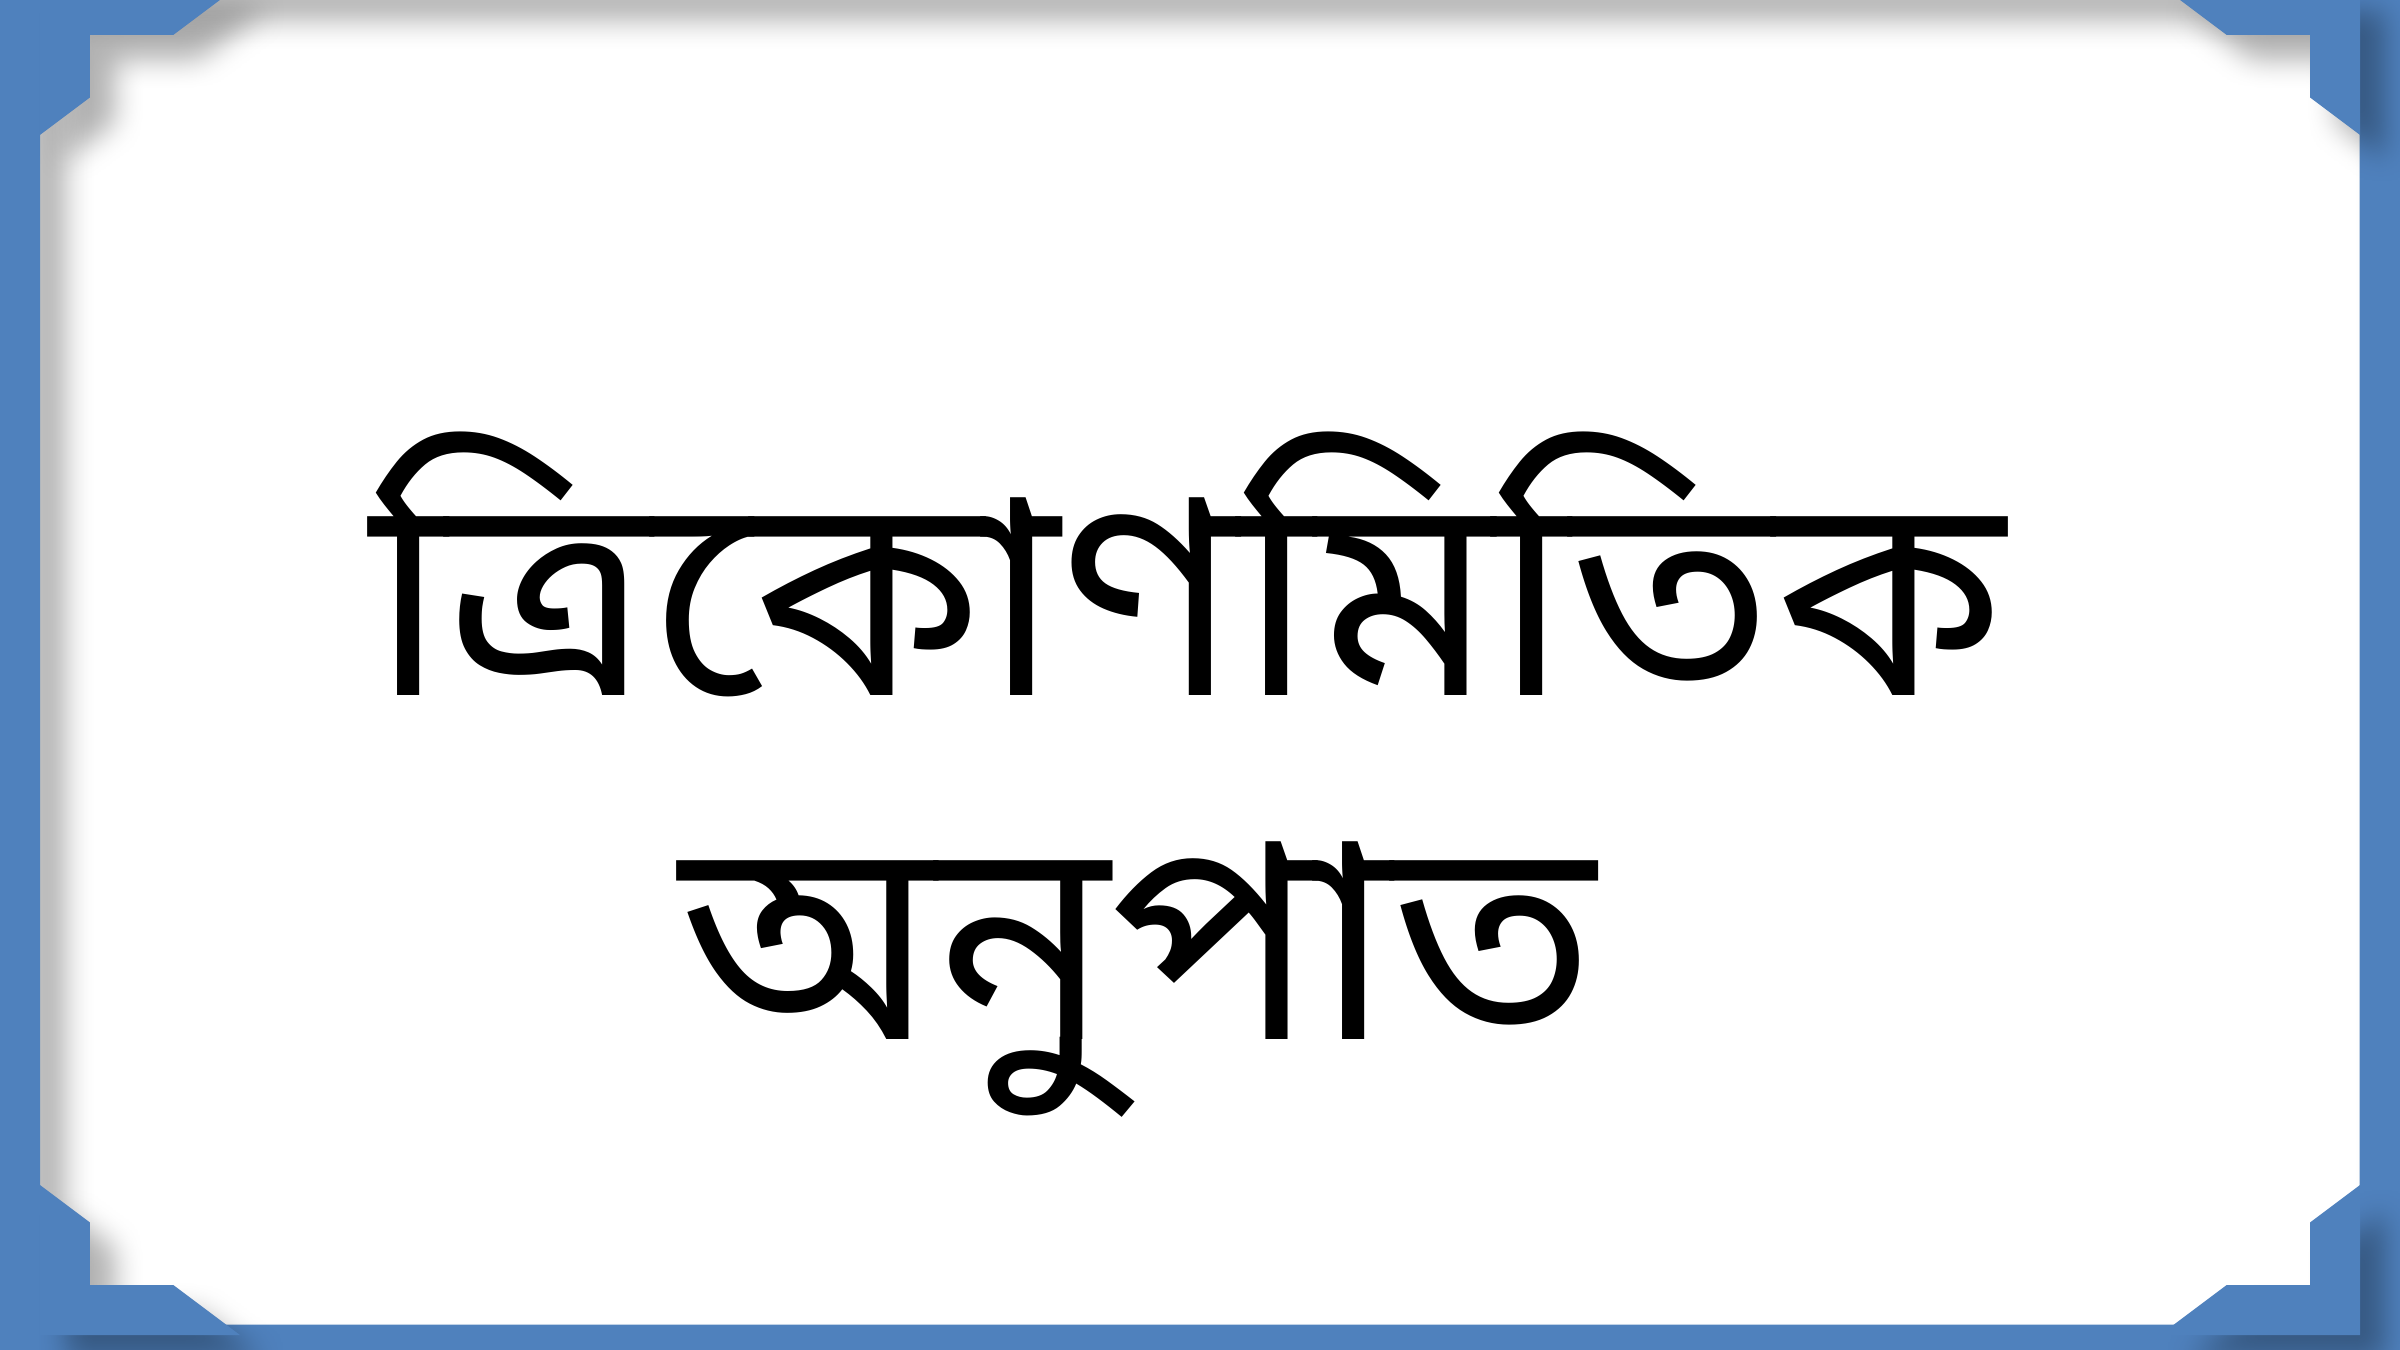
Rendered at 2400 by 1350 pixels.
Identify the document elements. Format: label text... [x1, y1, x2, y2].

text_box ত্রিকোণমিতিক অনুপাত [266, 578, 2088, 929]
